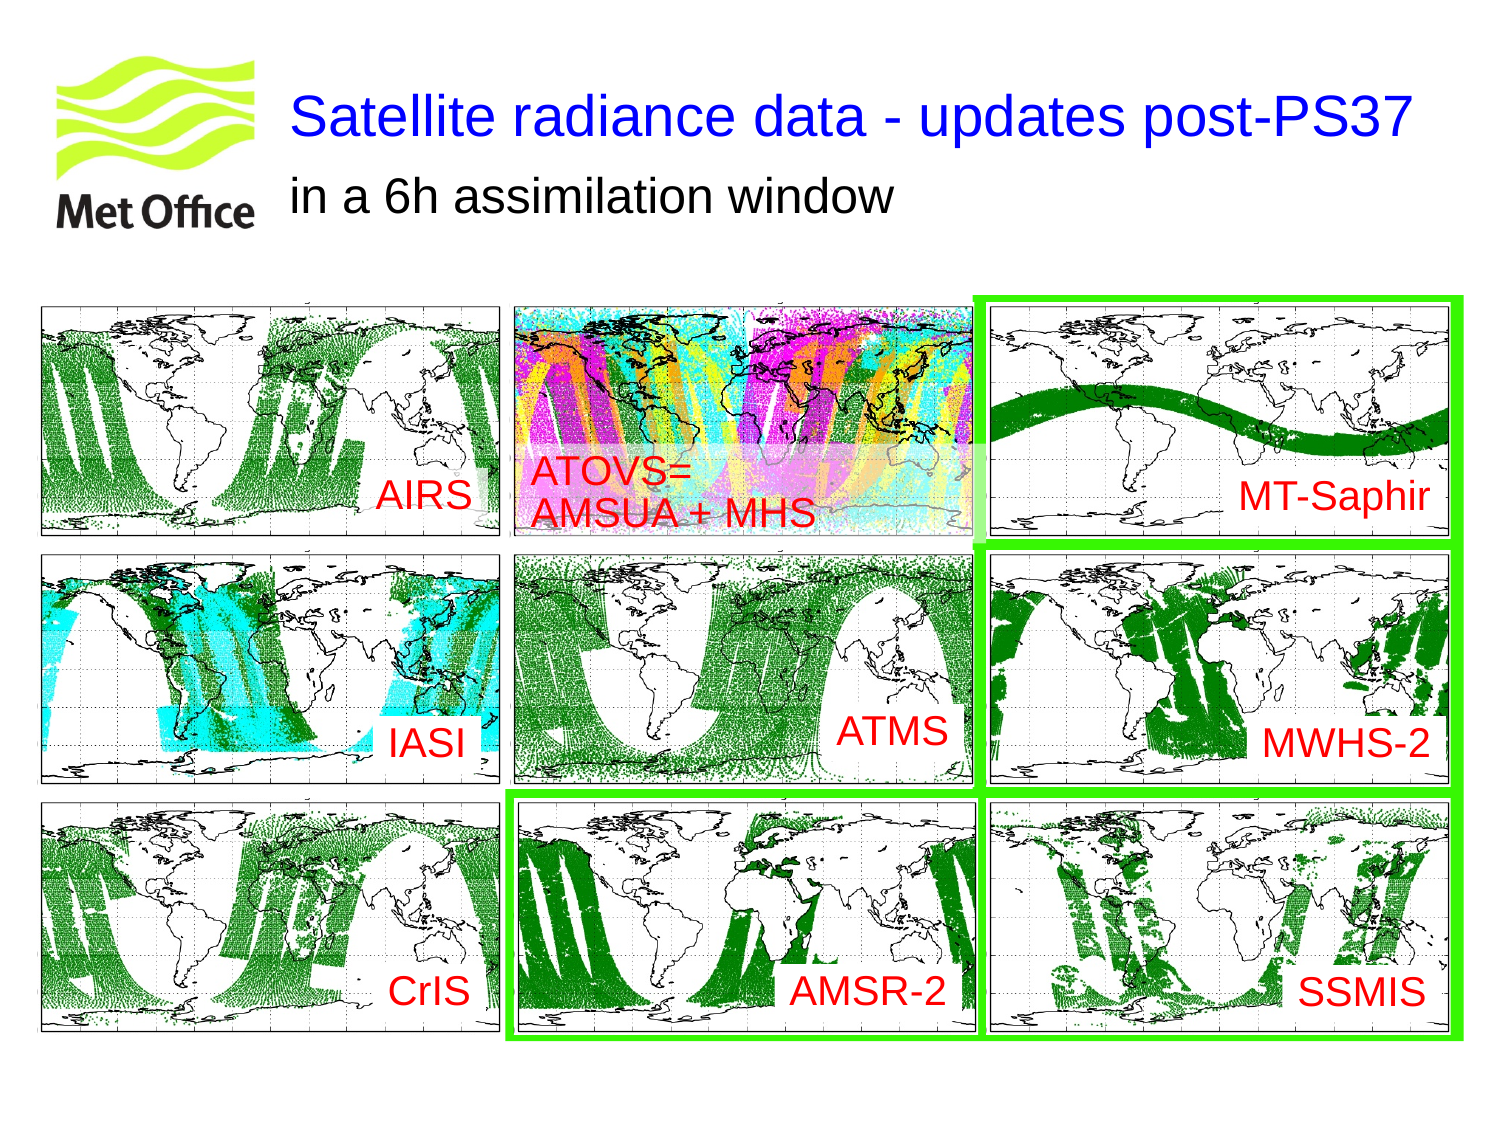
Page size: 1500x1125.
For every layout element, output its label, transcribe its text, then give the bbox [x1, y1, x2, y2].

text_box [972, 295, 1464, 1042]
text_box [505, 793, 516, 806]
picture [0, 0, 1500, 1125]
text_box Satellite radiance data - updates post-PS37 in a 6h assimilation window [289, 61, 1500, 224]
